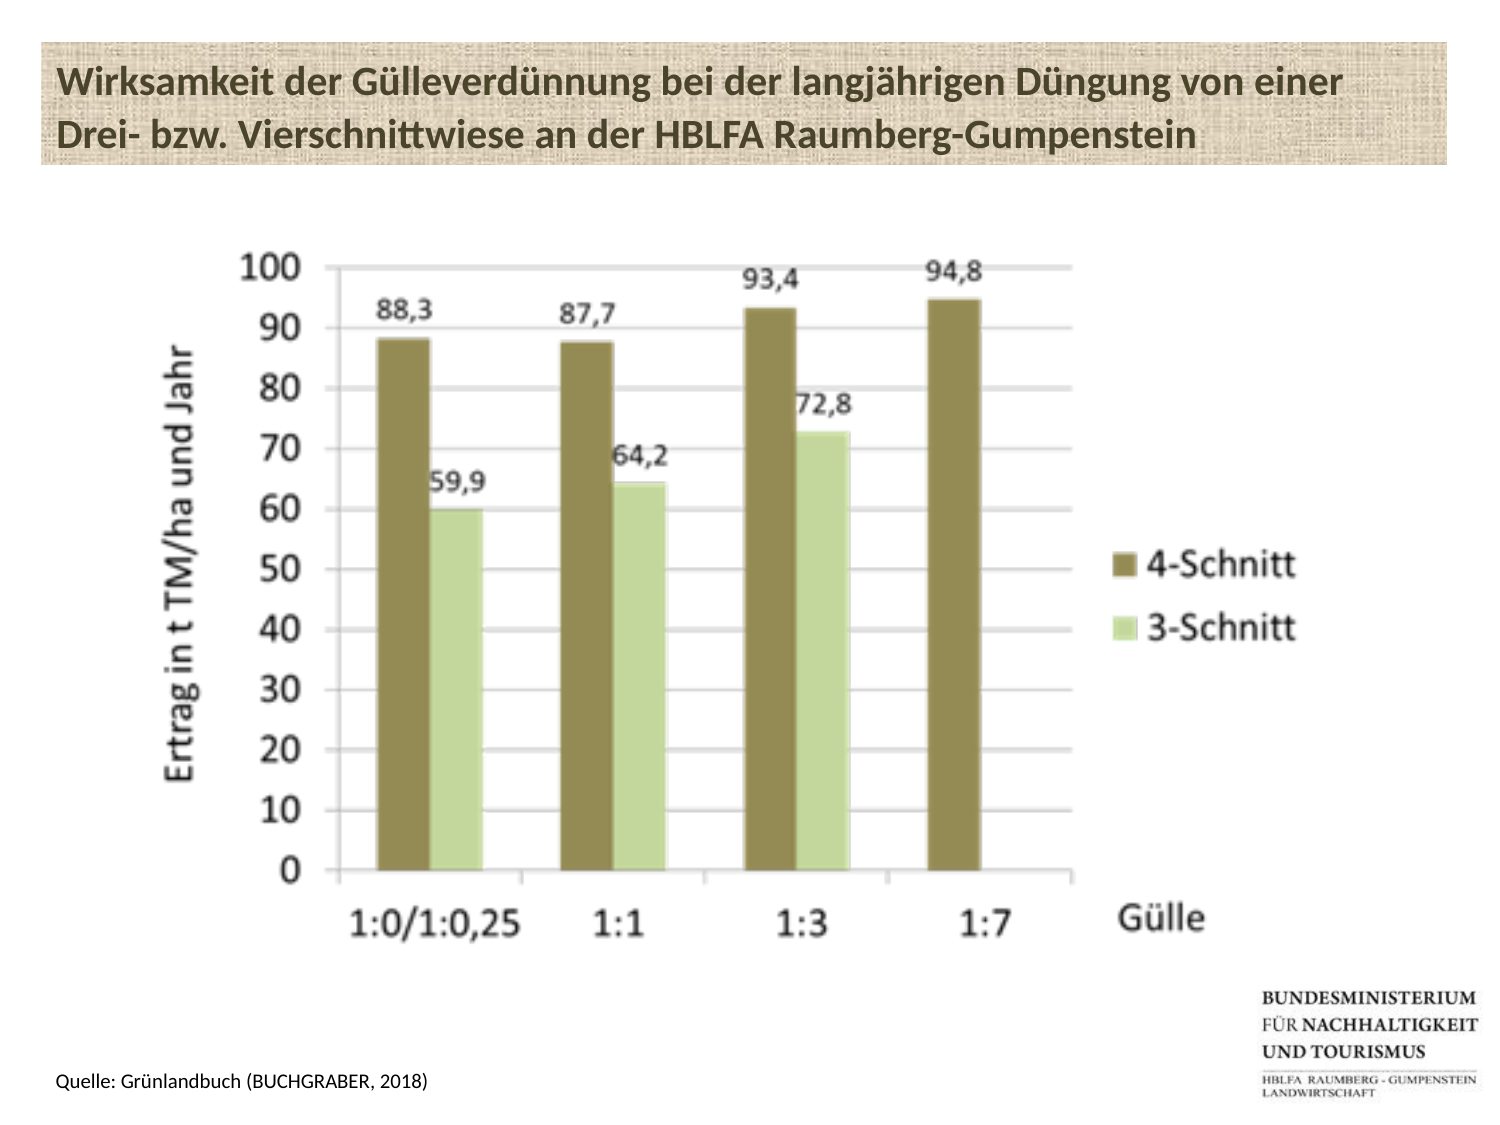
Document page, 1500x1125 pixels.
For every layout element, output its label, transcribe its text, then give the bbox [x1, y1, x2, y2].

picture [138, 231, 1320, 963]
picture [1257, 979, 1483, 1105]
text_box Wirksamkeit der Gülleverdünnung bei der langjährigen Düngung von einer Drei- bzw. Vierschnittwiese an der HBLFA Raumberg-Gumpenstein [41, 42, 1447, 165]
text_box Quelle: Grünlandbuch (BUCHGRABER, 2018) [40, 1060, 880, 1101]
